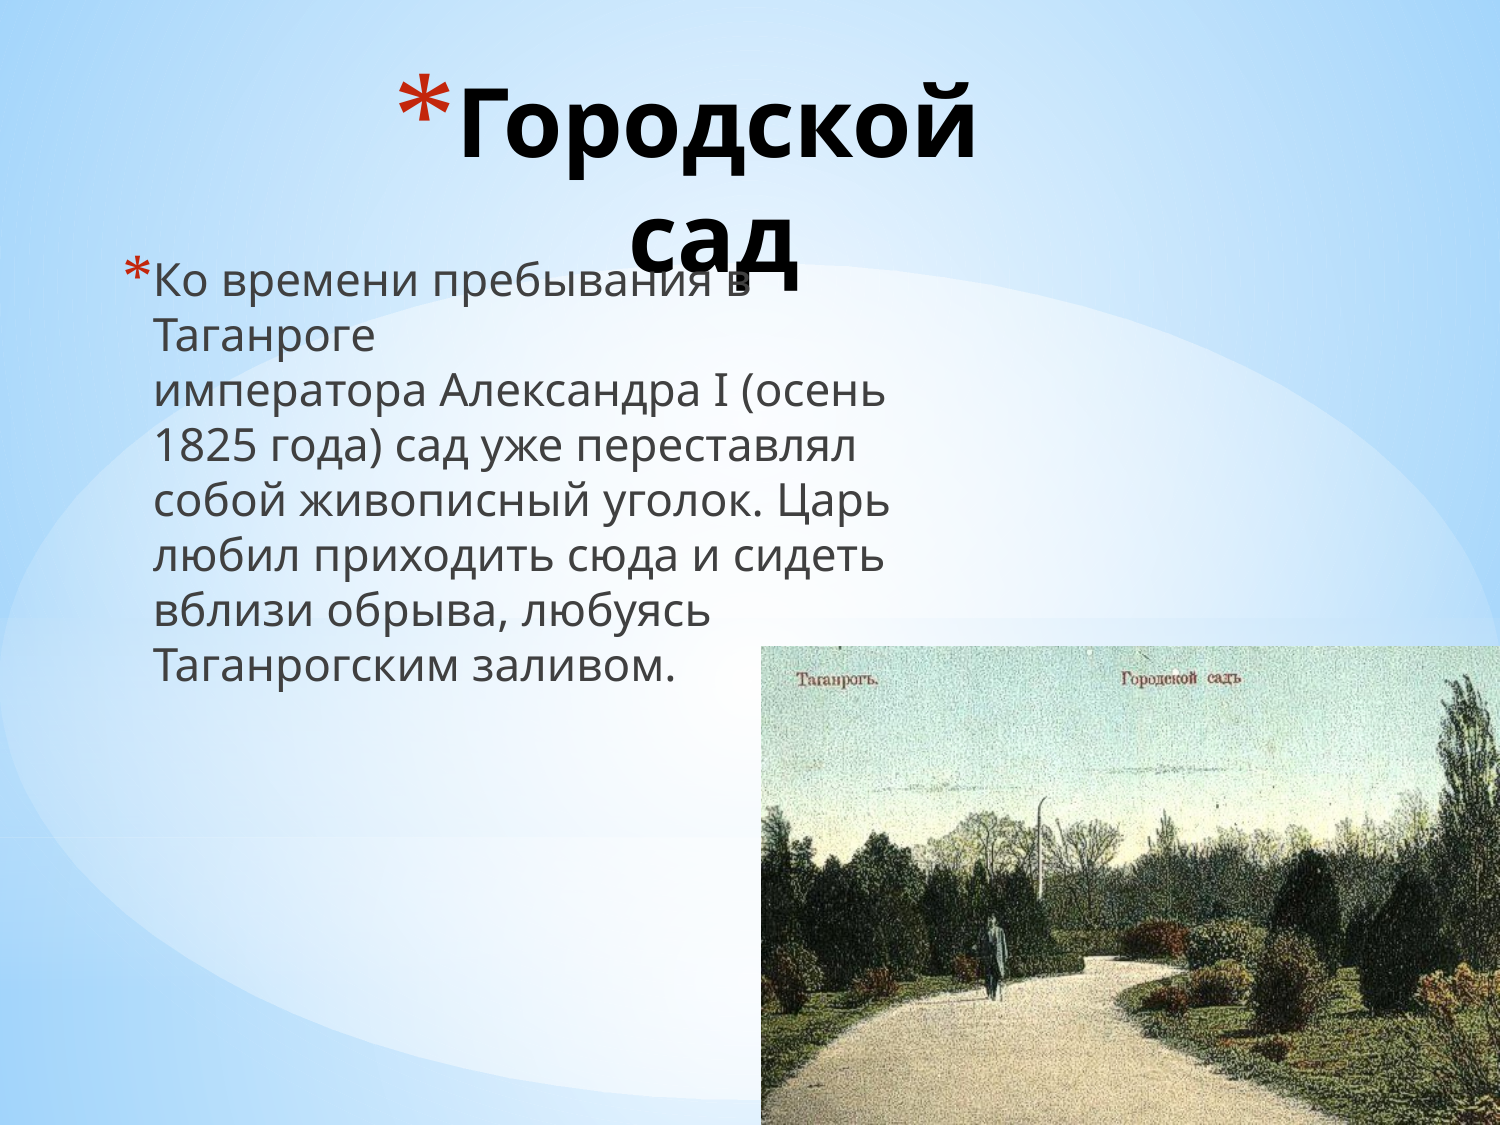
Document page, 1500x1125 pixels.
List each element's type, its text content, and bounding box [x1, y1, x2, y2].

list Ко времени пребывания в Таганроге императора Александра I (осень 1825 года) сад уже переставлял собой живописный уголок. Царь любил приходить сюда и сидеть вблизи обрыва, любуясь Таганрогским заливом. [100, 243, 928, 752]
picture [761, 646, 1500, 1125]
title Городской сад [301, 54, 1075, 243]
